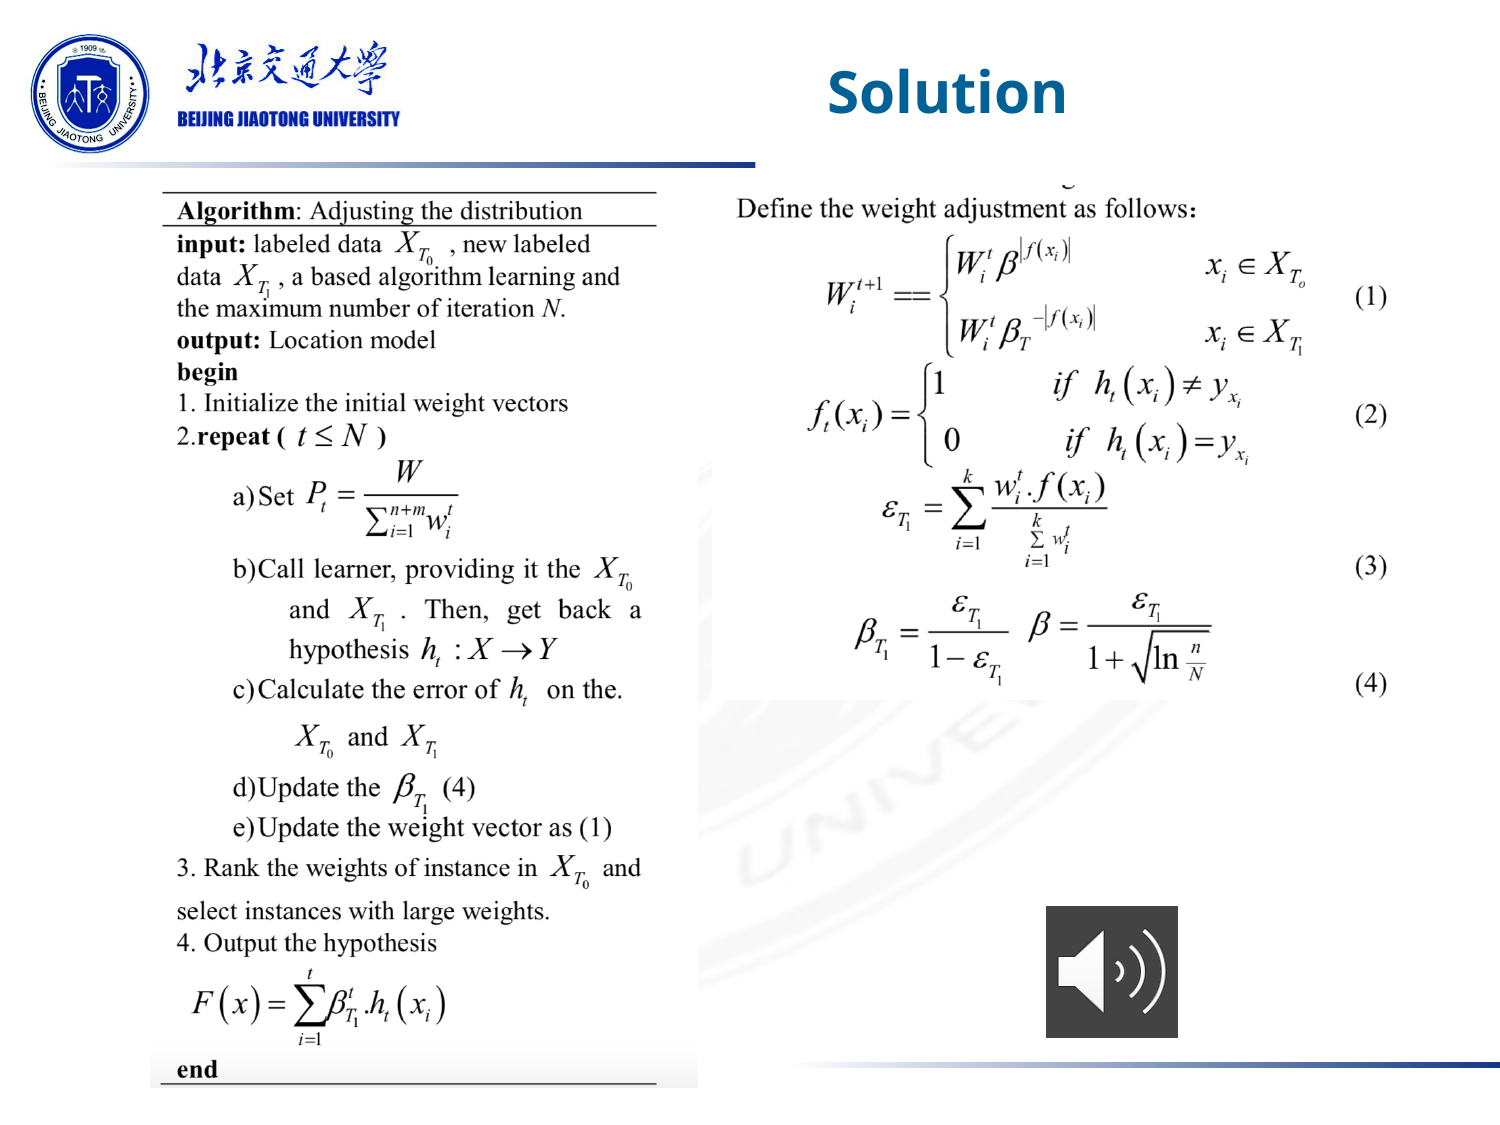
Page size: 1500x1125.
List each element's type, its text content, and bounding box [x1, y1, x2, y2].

text_box Solution [371, 46, 1500, 141]
picture [0, 0, 1500, 1125]
